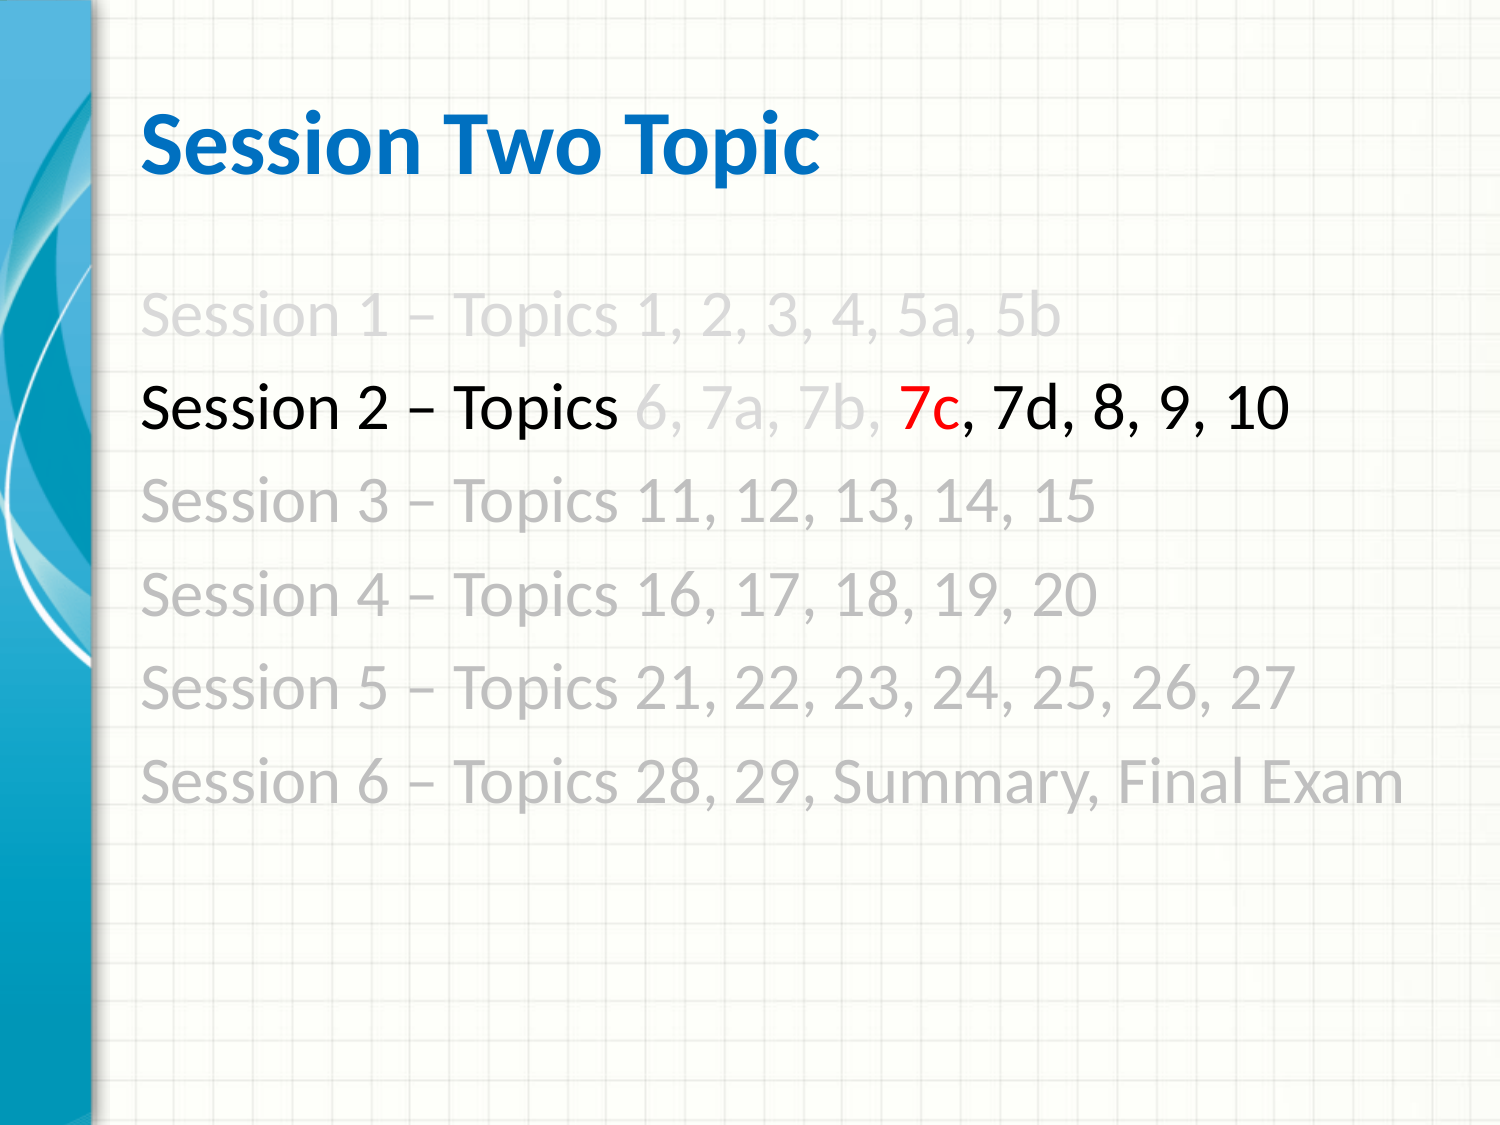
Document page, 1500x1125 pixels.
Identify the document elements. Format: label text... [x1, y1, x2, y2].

list Session 1 – Topics 1, 2, 3, 4, 5a, 5b Session 2 – Topics 6, 7a, 7b, 7c, 7d, 8, 9, 10 Session 3 – Topics 11, 12, 13, 14, 15 Session 4 – Topics 16, 17, 18, 19, 20 Session 5 – Topics 21, 22, 23, 24, 25, 26, 27 Session 6 – Topics 28, 29, Summary, Final Exam [125, 261, 1450, 967]
title Session Two Topic [125, 44, 1450, 232]
picture [0, 0, 1500, 1125]
